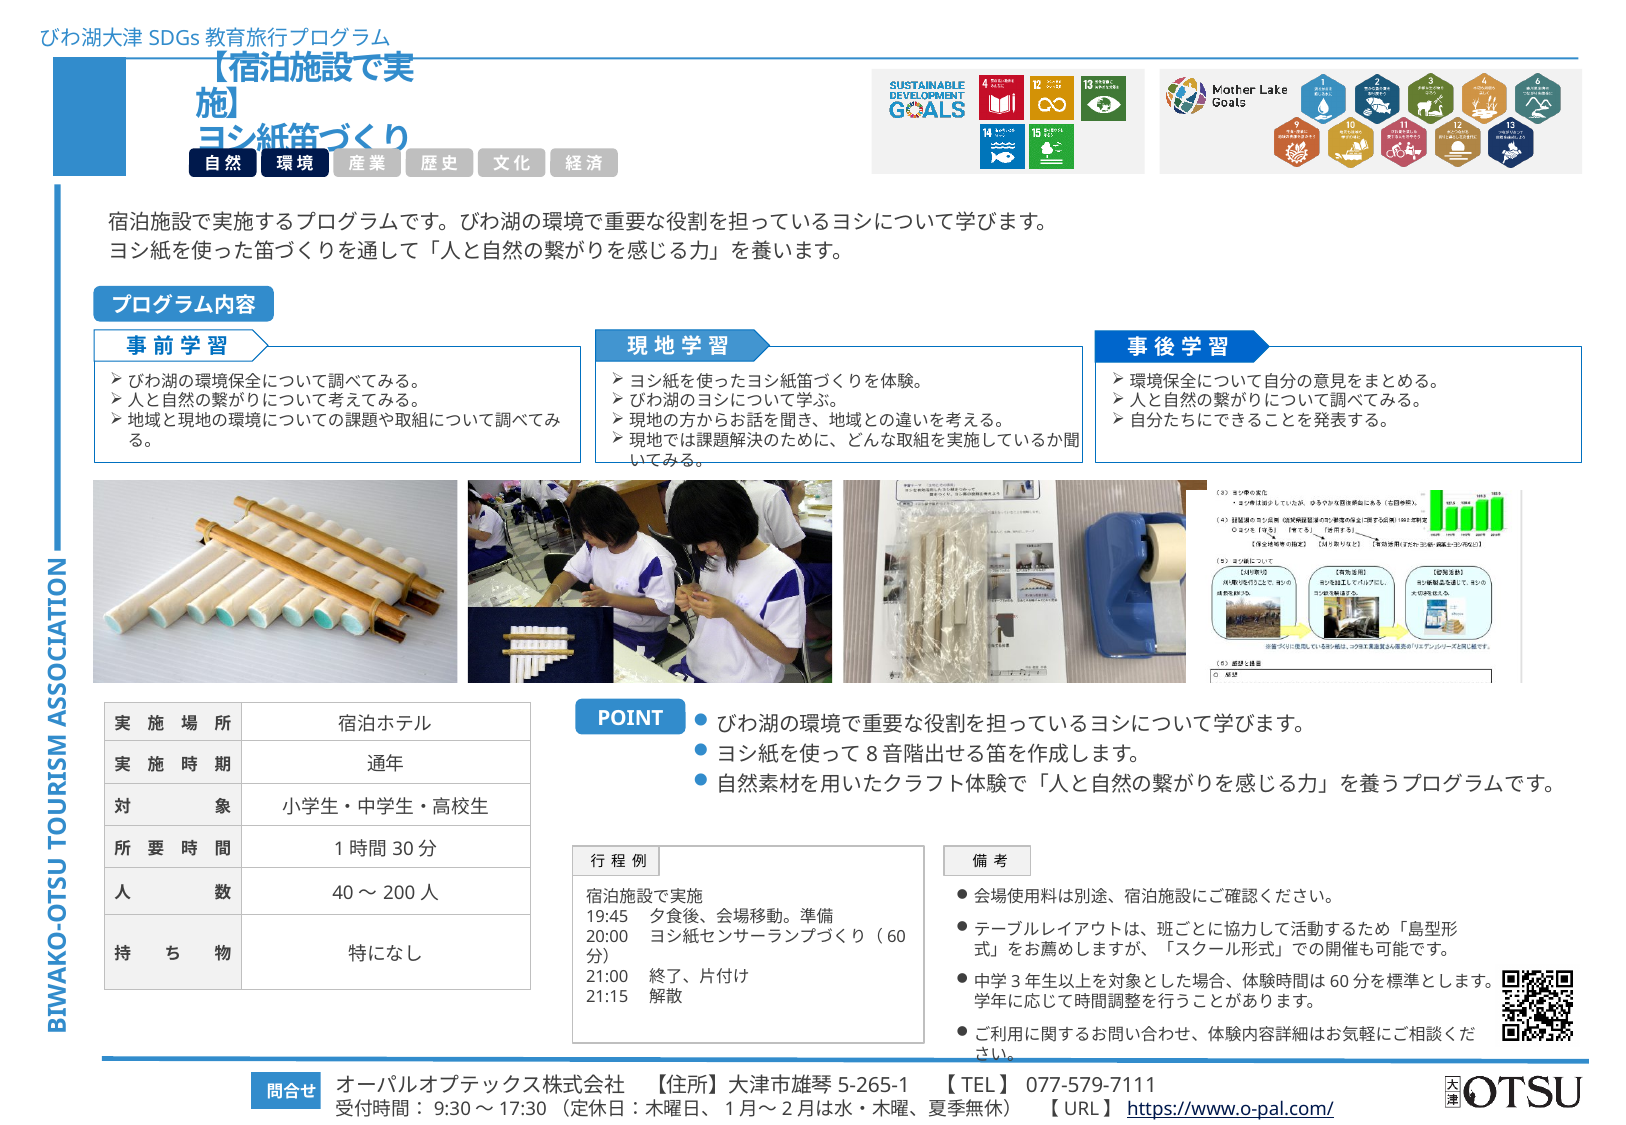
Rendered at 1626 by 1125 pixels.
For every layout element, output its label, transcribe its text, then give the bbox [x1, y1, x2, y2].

picture [93, 480, 458, 683]
table_cell 実 施 時 期 [105, 741, 241, 783]
list 宿泊施設で実施 19:45 夕食後、会場移動。準備 20:00 ヨシ紙センサーランプづくり（60分） 21:00 終了、片付け 21:15 解散 [574, 878, 923, 1042]
picture [1030, 76, 1074, 120]
list 環境保全について自分の意見をまとめる。 人と自然の繋がりについて調べてみる。 自分たちにできることを発表する。 [1097, 362, 1583, 465]
list 宿泊施設で実施するプログラムです。びわ湖の環境で重要な役割を担っているヨシについて学びます。 ヨシ紙を使った笛づくりを通して「人と自然の繋がりを感じる力」を養います。 [94, 197, 1582, 269]
picture [1271, 73, 1563, 168]
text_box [189, 148, 618, 177]
table_cell 持 ち 物 [105, 915, 241, 989]
table_cell 通年 [242, 741, 530, 783]
table_header 実 施 場 所 [105, 703, 241, 740]
table_cell 特になし [242, 915, 530, 989]
table_cell 人 数 [105, 868, 241, 914]
picture [886, 77, 968, 122]
table_header 宿泊ホテル [242, 703, 530, 740]
title 【宿泊施設で実施】 ヨシ紙笛づくり [179, 60, 455, 149]
text_box オーパルオプテックス株式会社 【住所】大津市雄琴5-265-1 【TEL】077-579-7111 受付時間：9:30～17:30（定休日：木曜日、1月～2月は水・木曜、夏季無休） 【URL】https://www.o-pal.com/ [320, 1064, 1349, 1125]
picture [842, 480, 1523, 683]
table_cell 所 要 時 間 [105, 826, 241, 867]
list ヨシ紙を使ったヨシ紙笛づくりを体験。 びわ湖のヨシについて学ぶ。 現地の方からお話を聞き、地域との違いを考える。 現地では課題解決のために、どんな取組を実施しているか聞いてみる。 [596, 362, 1097, 465]
picture [1081, 76, 1126, 121]
picture [1495, 964, 1580, 1047]
list びわ湖の環境で重要な役割を担っているヨシについて学びます。 ヨシ紙を使って8音階出せる笛を作成します。 自然素材を用いたクラフト体験で「人と自然の繋がりを感じる力」を養うプログラムです。 [678, 698, 1582, 835]
table_cell 40～200人 [242, 868, 530, 914]
table_cell 対 象 [105, 784, 241, 825]
table_cell 小学生・中学生・高校生 [242, 784, 530, 825]
picture [1029, 124, 1074, 169]
table_cell 1時間30分 [242, 826, 530, 867]
list 会場使用料は別途、宿泊施設にご確認ください。 テーブルレイアウトは、班ごとに協力して活動するため「島型形式」をお薦めしますが、「スクール形式」での開催も可能です。 中学3年生以上を対象とした場合、体験時間は60分を標準とします。学年に応じて時間調整を行うことがあります。 ご利用に関するお問い合わせ、体験内容詳細はお気軽にご相談ください。 [944, 878, 1498, 1042]
picture [1443, 1075, 1584, 1108]
picture [1166, 77, 1287, 114]
picture [979, 75, 1024, 120]
list びわ湖の環境保全について調べてみる。 人と自然の繋がりについて考えてみる。 地域と現地の環境についての課題や取組について調べてみる。 [95, 362, 581, 465]
picture [467, 480, 833, 683]
picture [980, 124, 1025, 169]
